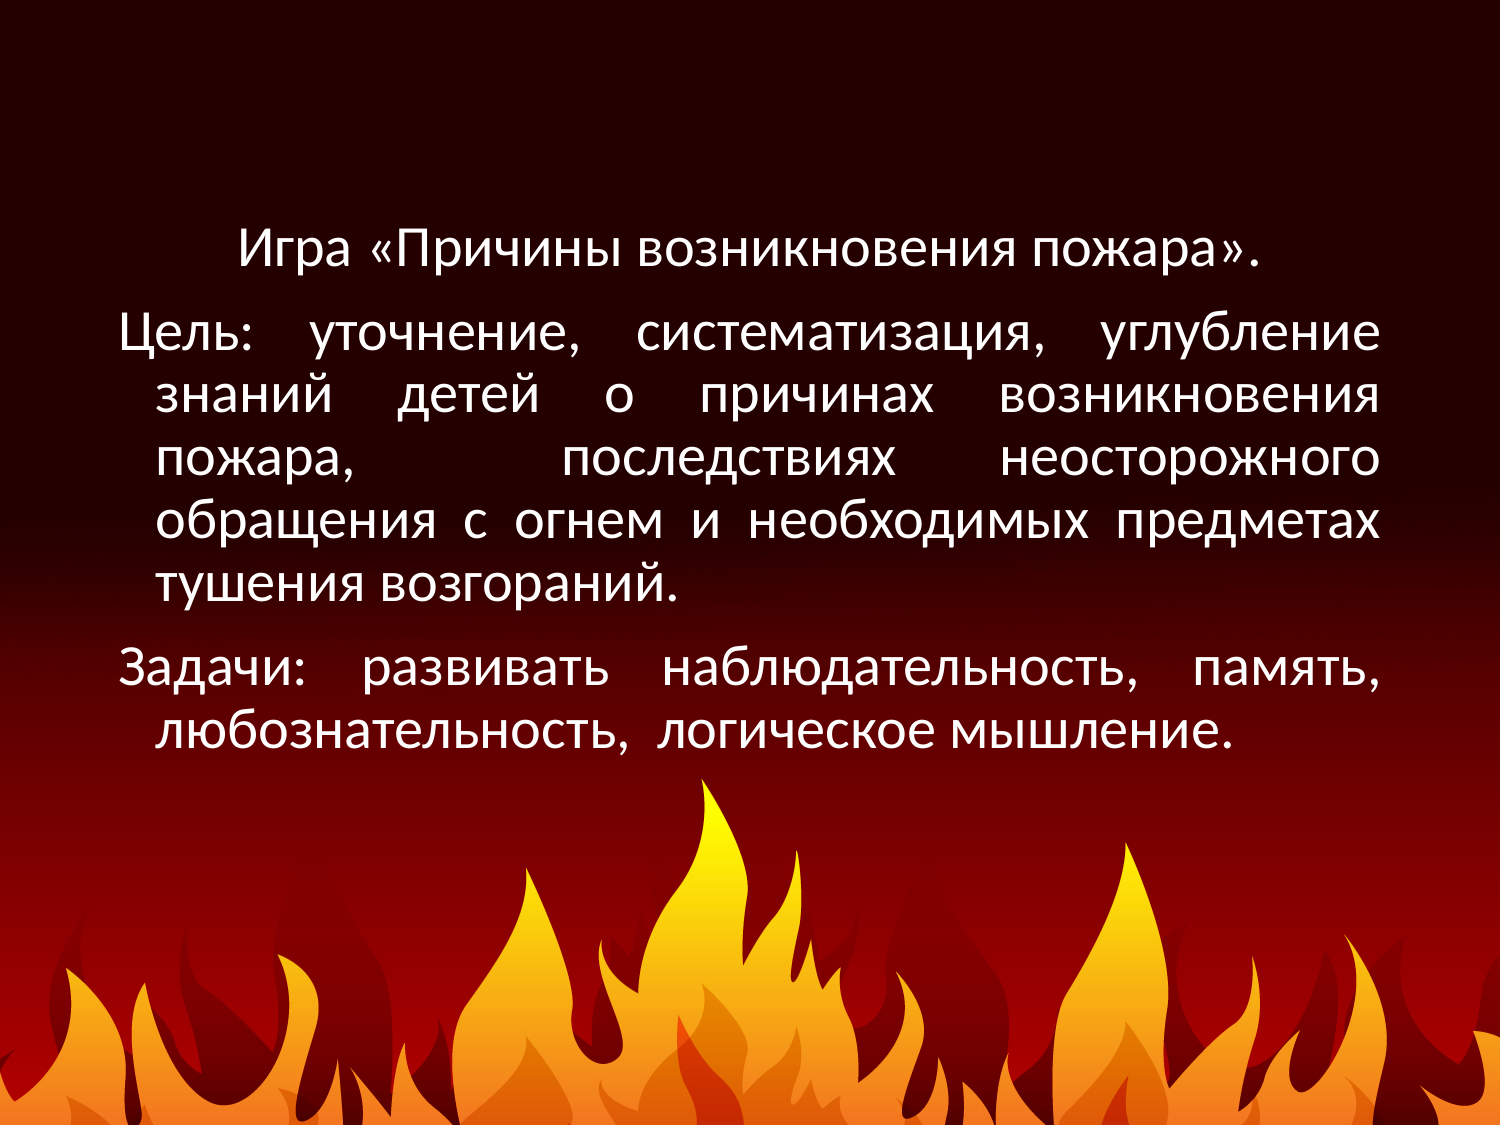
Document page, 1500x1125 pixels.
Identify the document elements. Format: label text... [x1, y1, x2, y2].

list Игра «Причины возникновения пожара». Цель: уточнение, систематизация, углубление знаний детей о причинах возникновения пожара, последствиях неосторожного обращения с огнем и необходимых предметах тушения возгораний. Задачи: развивать наблюдательность, память, любознательность, логическое мышление. [103, 208, 1397, 1014]
picture [0, 0, 1500, 1125]
